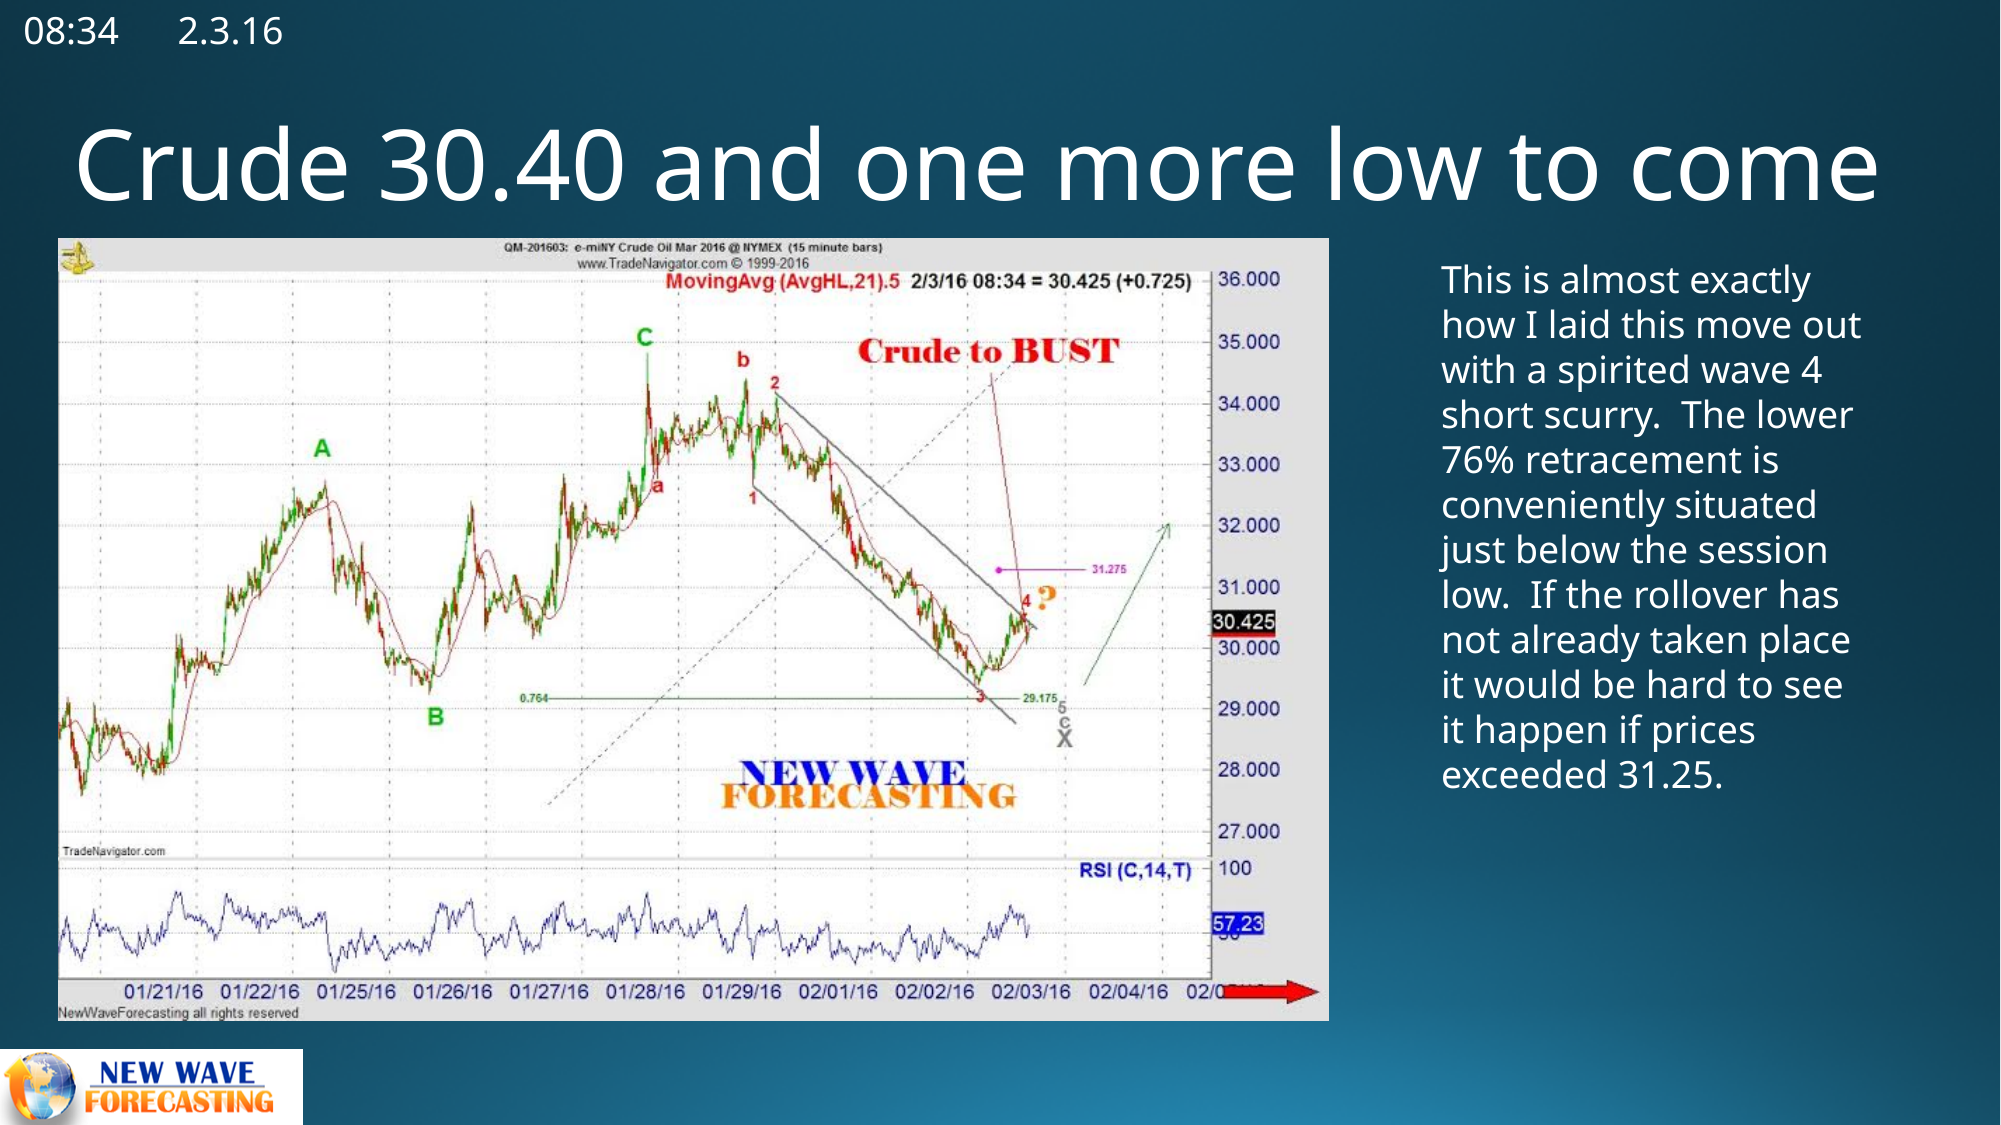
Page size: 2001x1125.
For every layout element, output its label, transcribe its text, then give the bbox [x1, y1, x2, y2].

title Crude 30.40 and one more low to come [58, 59, 1933, 278]
picture [0, 0, 2001, 1125]
text_box This is almost exactly how I laid this move out with a spirited wave 4 short scurry. The lower 76% retracement is conveniently situated just below the session low. If the rollover has not already taken place it would be hard to see it happen if prices exceeded 31.25. [1426, 248, 1888, 803]
text_box 08:34 2.3.16 [8, 0, 299, 59]
